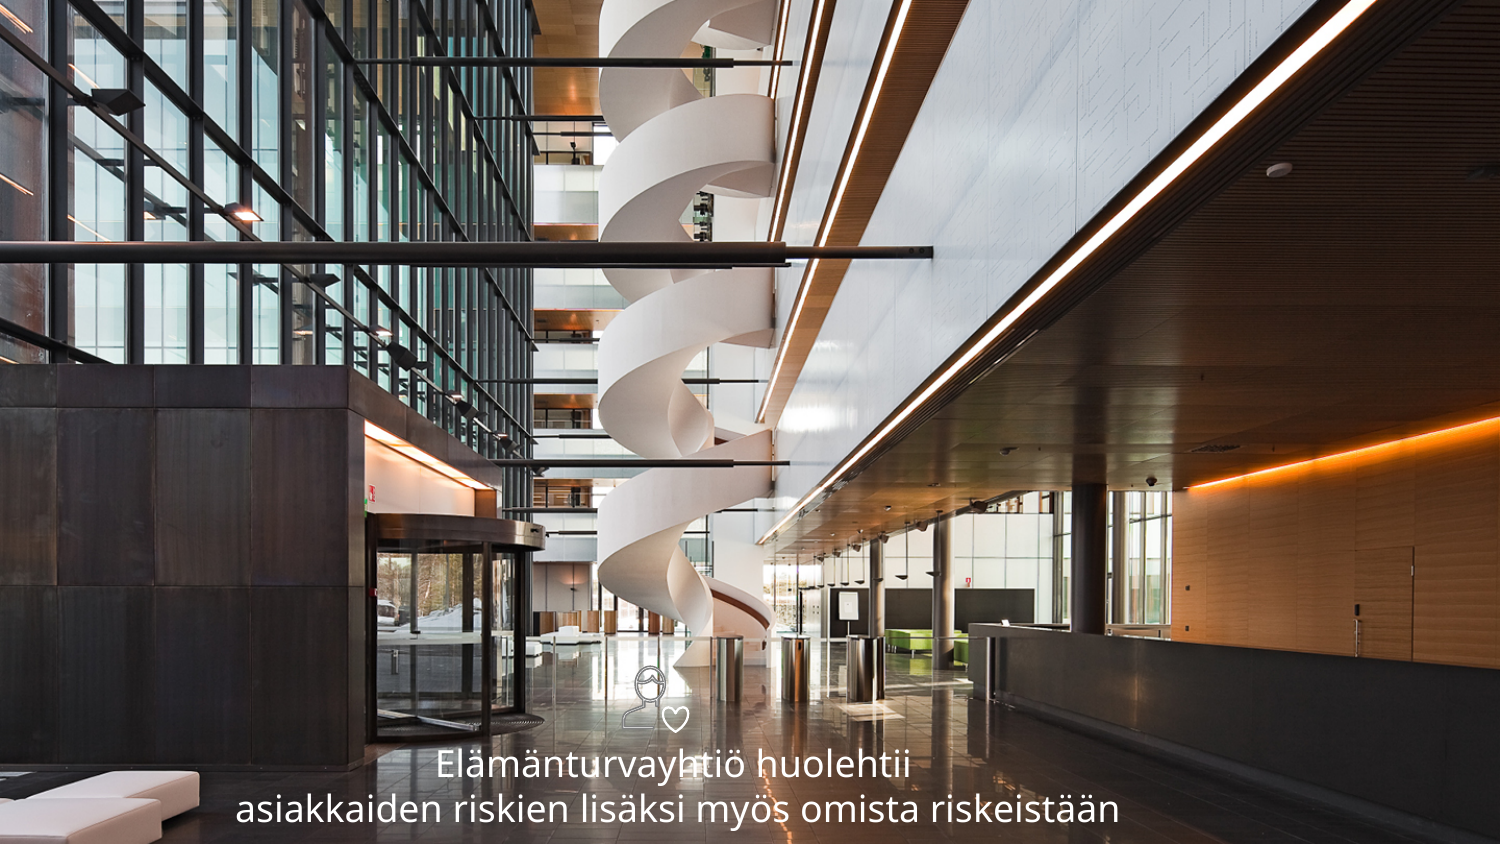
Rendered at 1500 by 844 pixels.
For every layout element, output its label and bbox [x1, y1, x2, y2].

text_box [622, 666, 690, 733]
picture [0, 0, 1500, 844]
